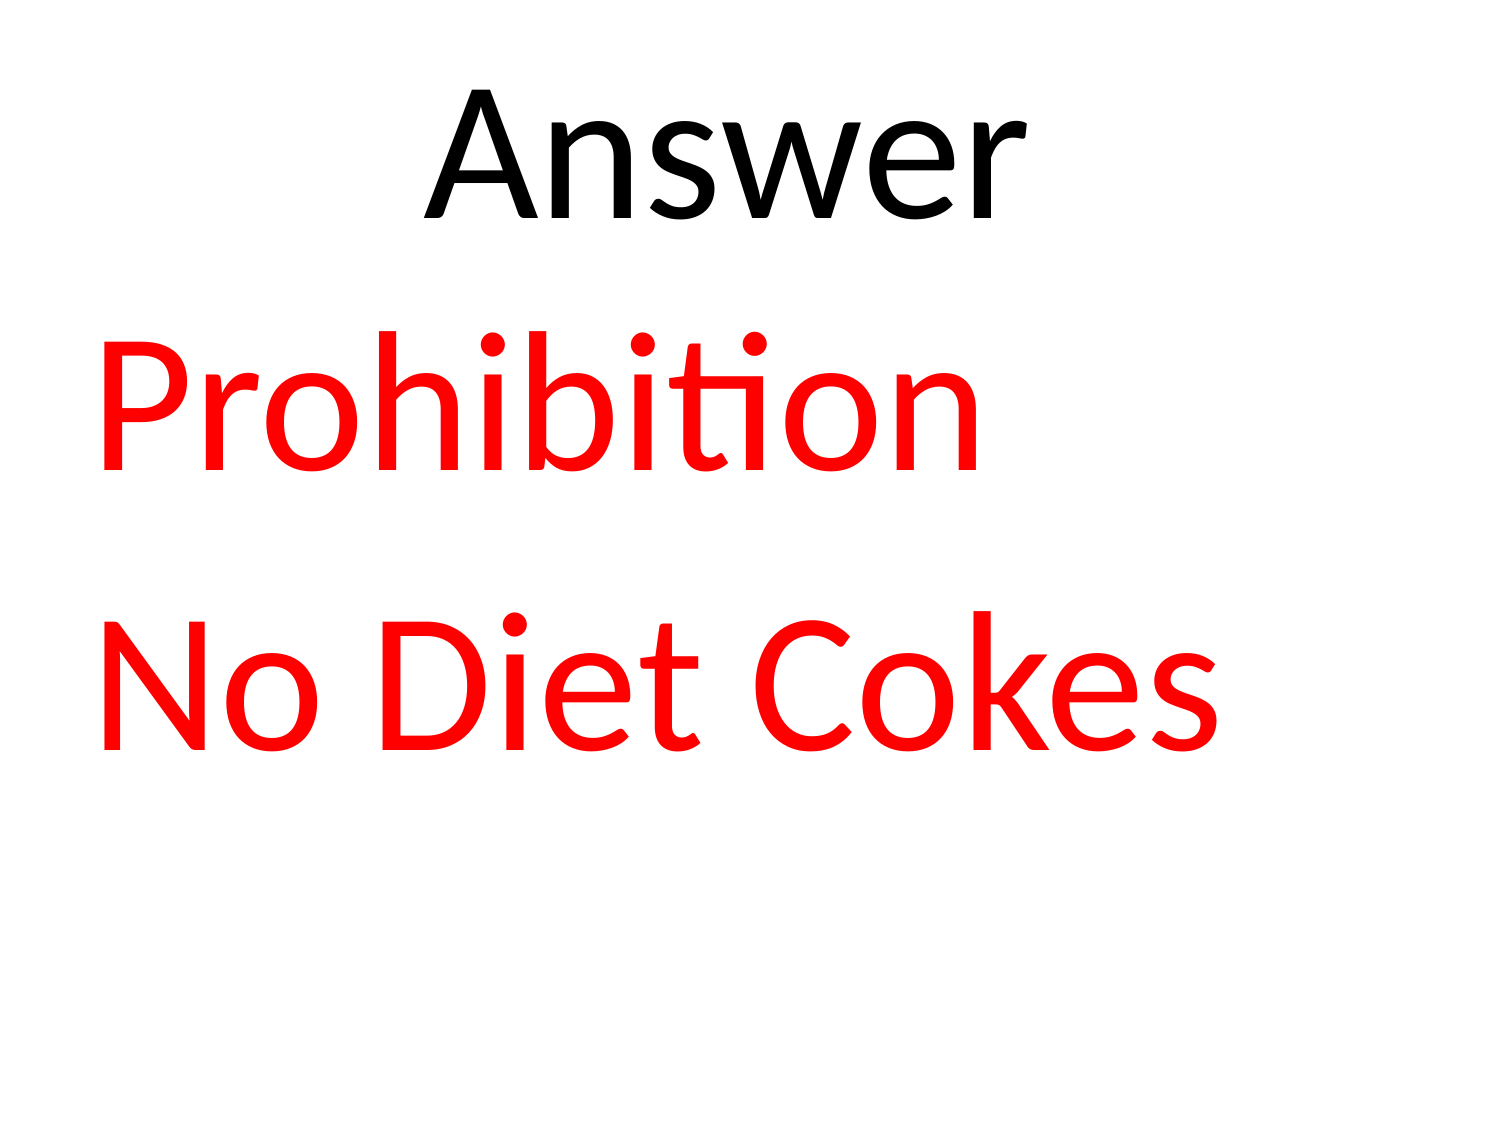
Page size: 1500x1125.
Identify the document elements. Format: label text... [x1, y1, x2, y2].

title Answer [75, 45, 1425, 233]
list Prohibition No Diet Cokes [75, 262, 1425, 1005]
